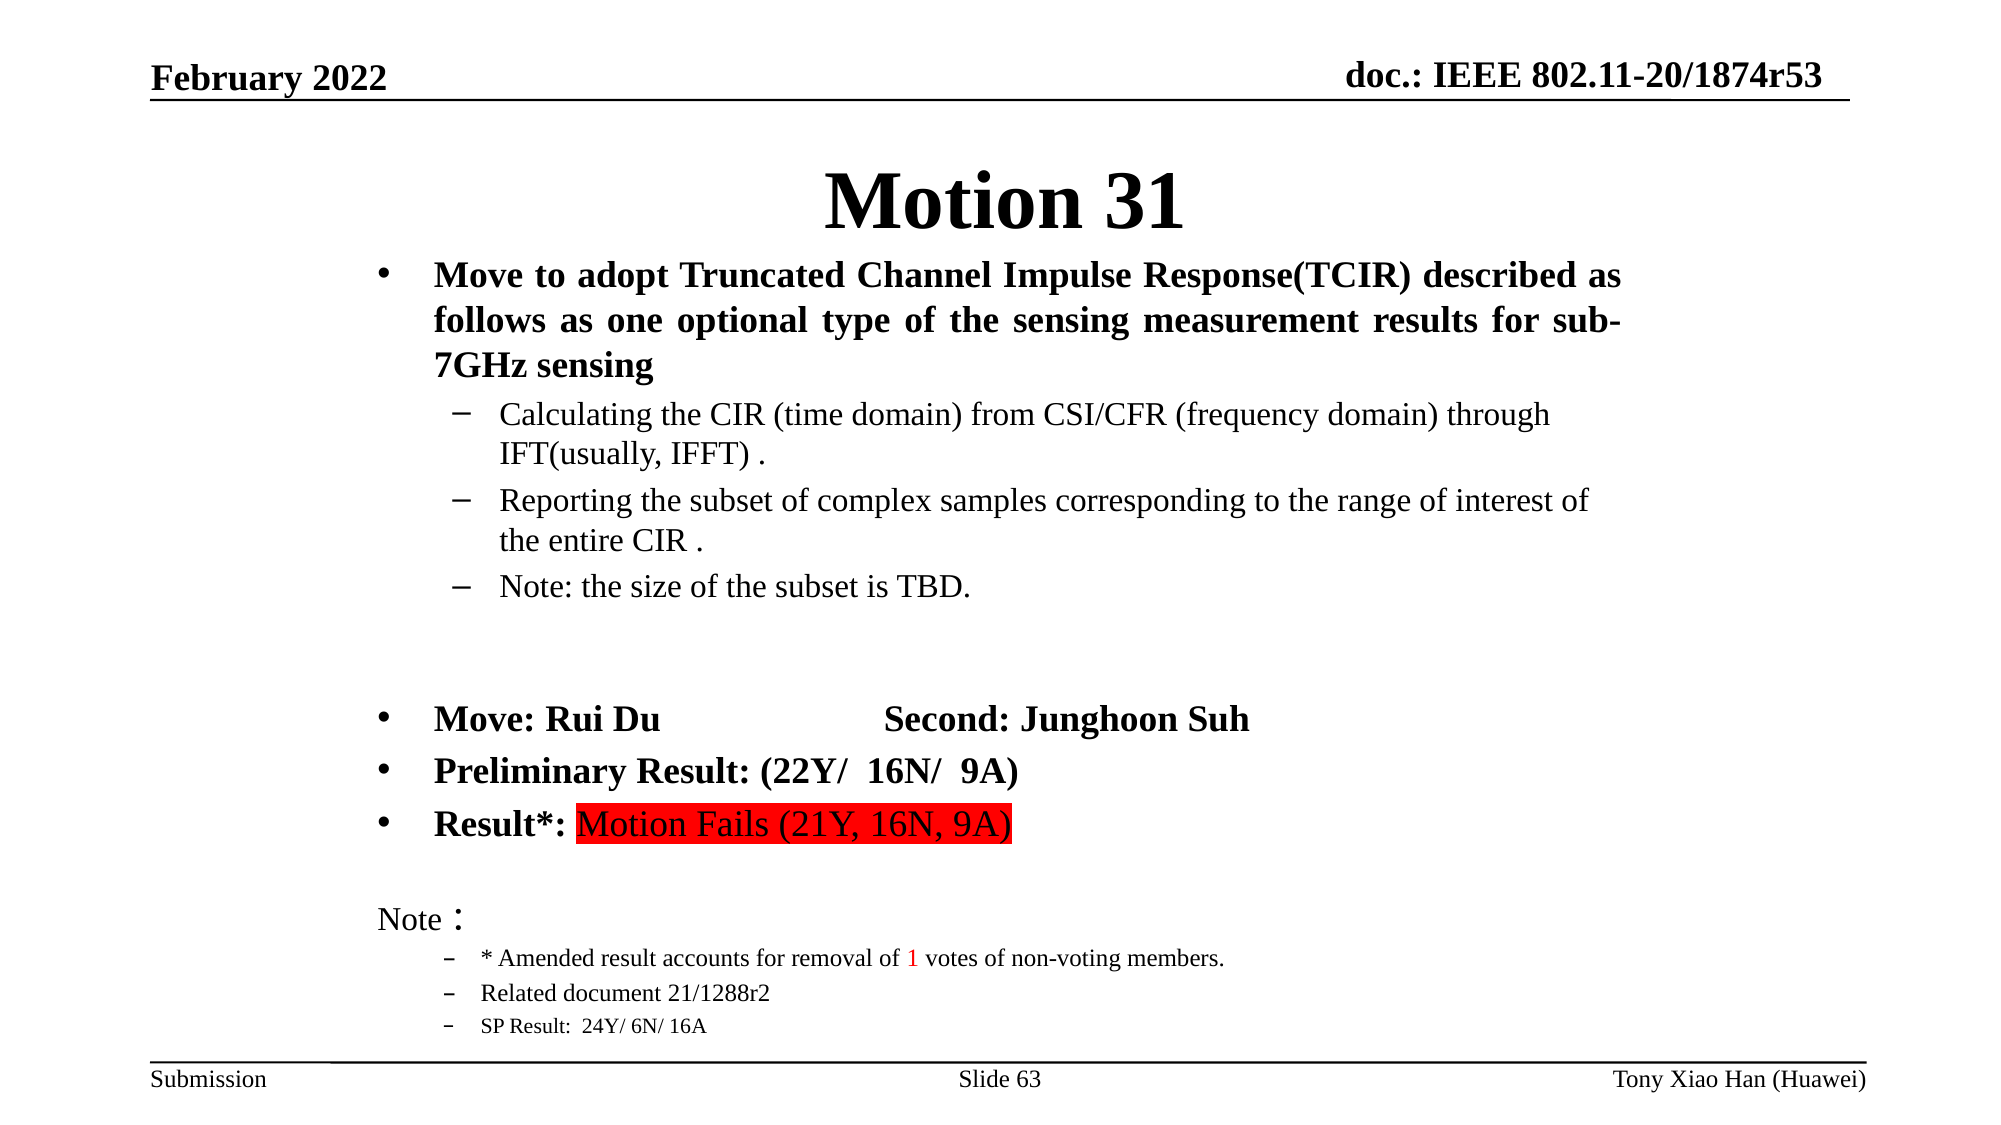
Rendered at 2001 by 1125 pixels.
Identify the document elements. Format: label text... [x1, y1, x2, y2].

text_box Move to adopt Truncated Channel Impulse Response(TCIR) described as follows as one optional type of the sensing measurement results for sub-7GHz sensing Calculating the CIR (time domain) from CSI/CFR (frequency domain) through IFT(usually, IFFT) . Reporting the subset of complex samples corresponding to the range of interest of the entire CIR . Note: the size of the subset is TBD. Move: Rui Du Second: Junghoon Suh Preliminary Result: (22Y/ 16N/ 9A) Result*: Motion Fails (21Y, 16N, 9A) Note： * Amended result accounts for removal of 1 votes of non-voting members. Related document 21/1288r2 SP Result: 24Y/ 6N/ 16A [362, 212, 1638, 900]
text_box Motion 31 [368, 137, 1644, 275]
